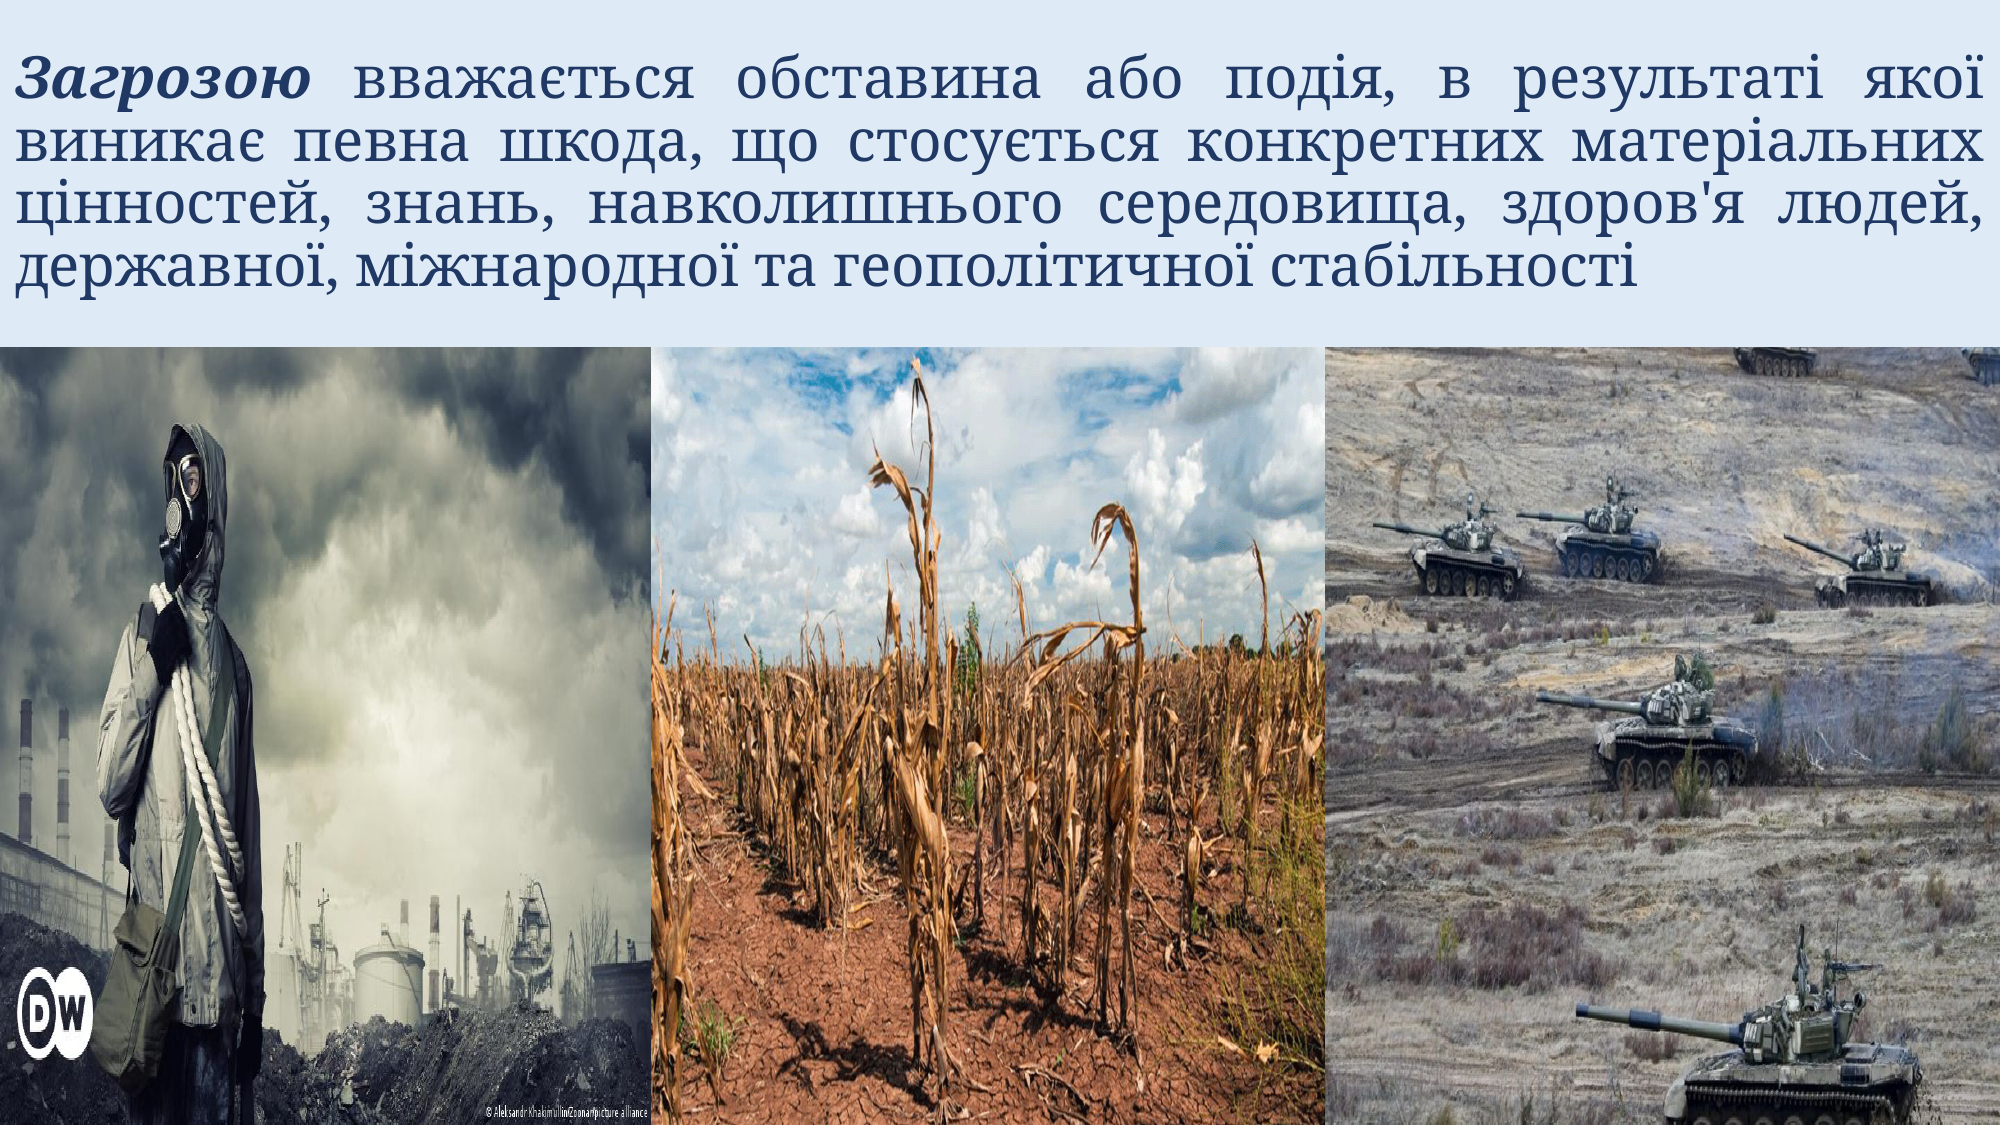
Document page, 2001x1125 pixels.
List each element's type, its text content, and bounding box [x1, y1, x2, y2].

title Загрозою вважається обставина або подія, в результаті якої виникає певна шкода, що стосується конкретних матеріальних цінностей, знань, навколишнього середовища, здоров'я людей, державної, міжнародної та геополітичної стабільності [0, 0, 2000, 347]
picture [0, 347, 651, 1125]
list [651, 347, 1325, 1125]
picture [1325, 347, 2000, 1125]
